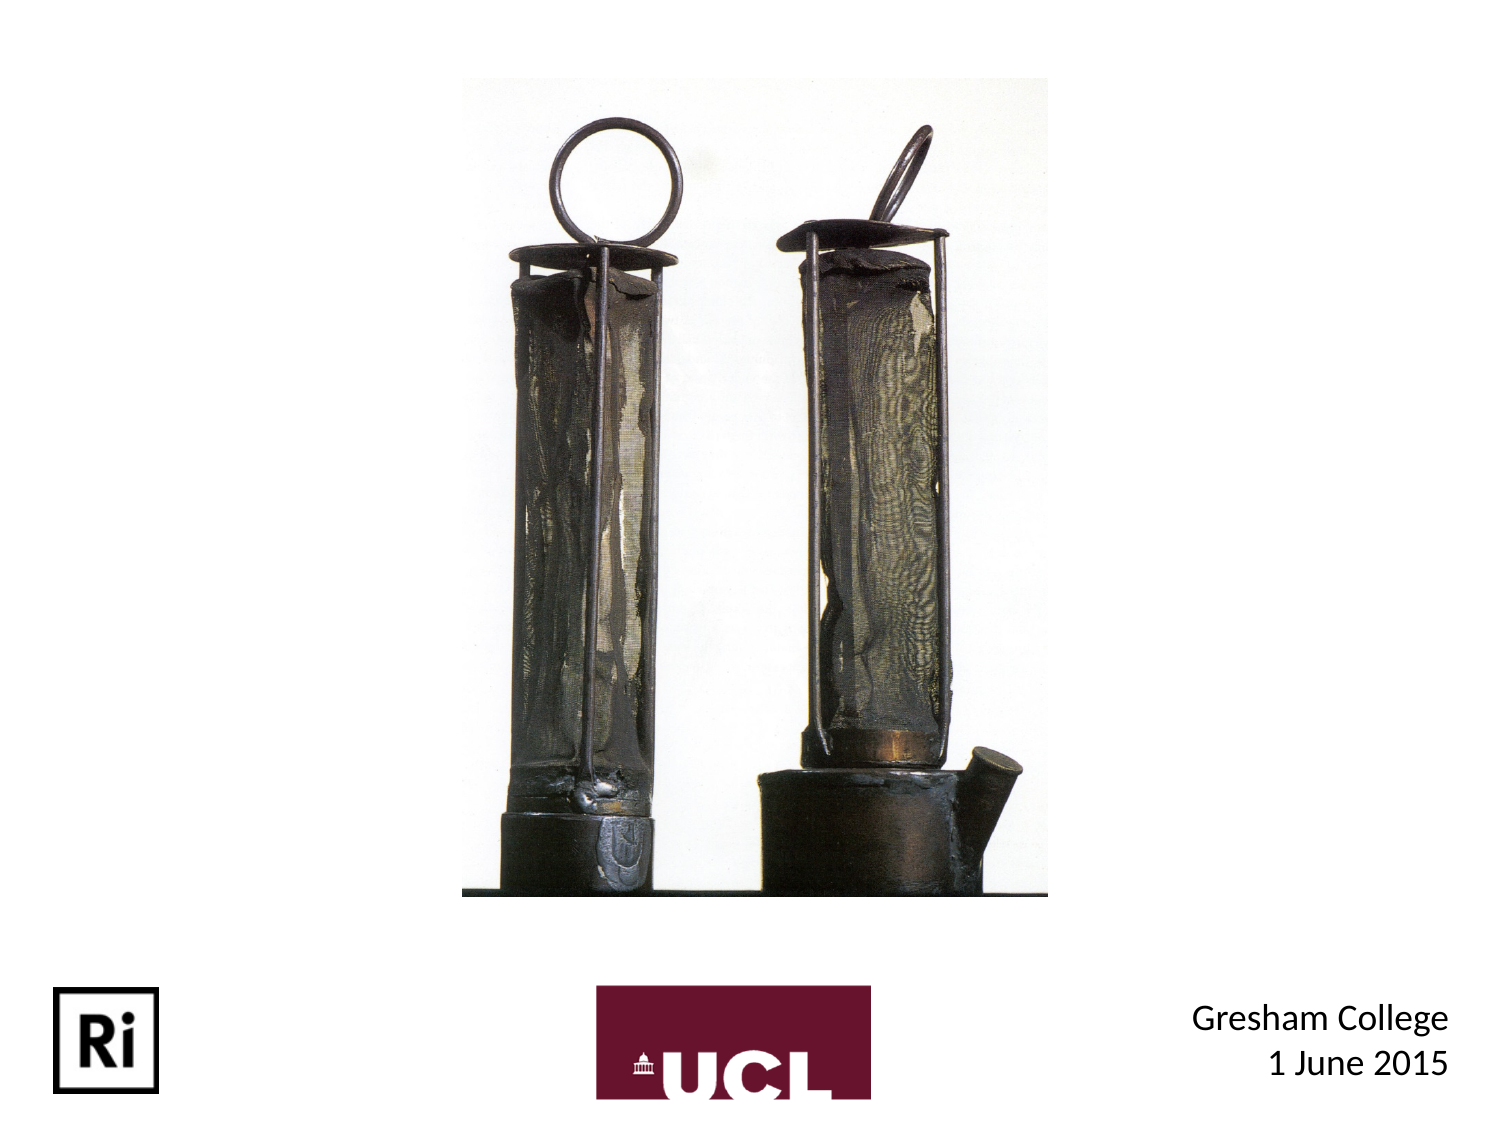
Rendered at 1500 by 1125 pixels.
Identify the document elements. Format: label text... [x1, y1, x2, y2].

text_box Gresham College 1 June 2015 [1176, 985, 1465, 1091]
picture [462, 77, 1048, 897]
picture [52, 987, 159, 1095]
picture [596, 985, 871, 1103]
